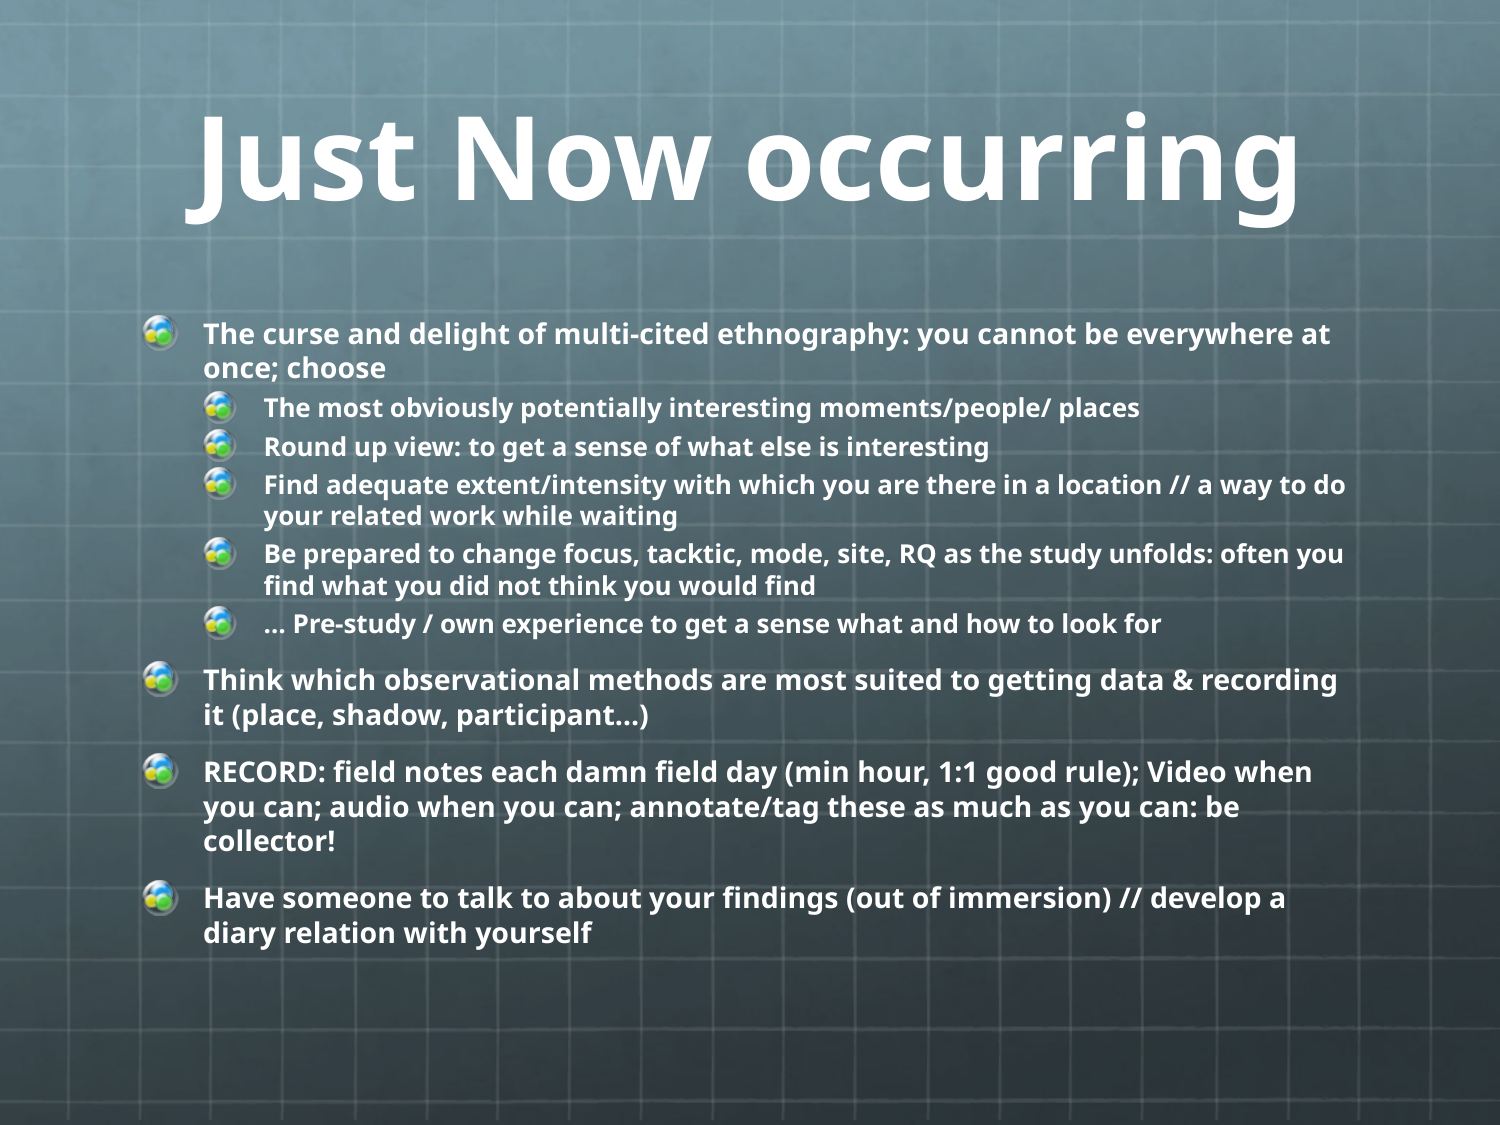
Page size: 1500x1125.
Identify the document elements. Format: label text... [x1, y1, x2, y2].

picture [0, 0, 1500, 1125]
title Just Now occurring [127, 17, 1372, 289]
list The curse and delight of multi-cited ethnography: you cannot be everywhere at once; choose The most obviously potentially interesting moments/people/ places Round up view: to get a sense of what else is interesting Find adequate extent/intensity with which you are there in a location // a way to do your related work while waiting Be prepared to change focus, tacktic, mode, site, RQ as the study unfolds: often you find what you did not think you would find … Pre-study / own experience to get a sense what and how to look for Think which observational methods are most suited to getting data & recording it (place, shadow, participant…) RECORD: field notes each damn field day (min hour, 1:1 good rule); Video when you can; audio when you can; annotate/tag these as much as you can: be collector! Have someone to talk to about your findings (out of immersion) // develop a diary relation with yourself [127, 308, 1372, 958]
